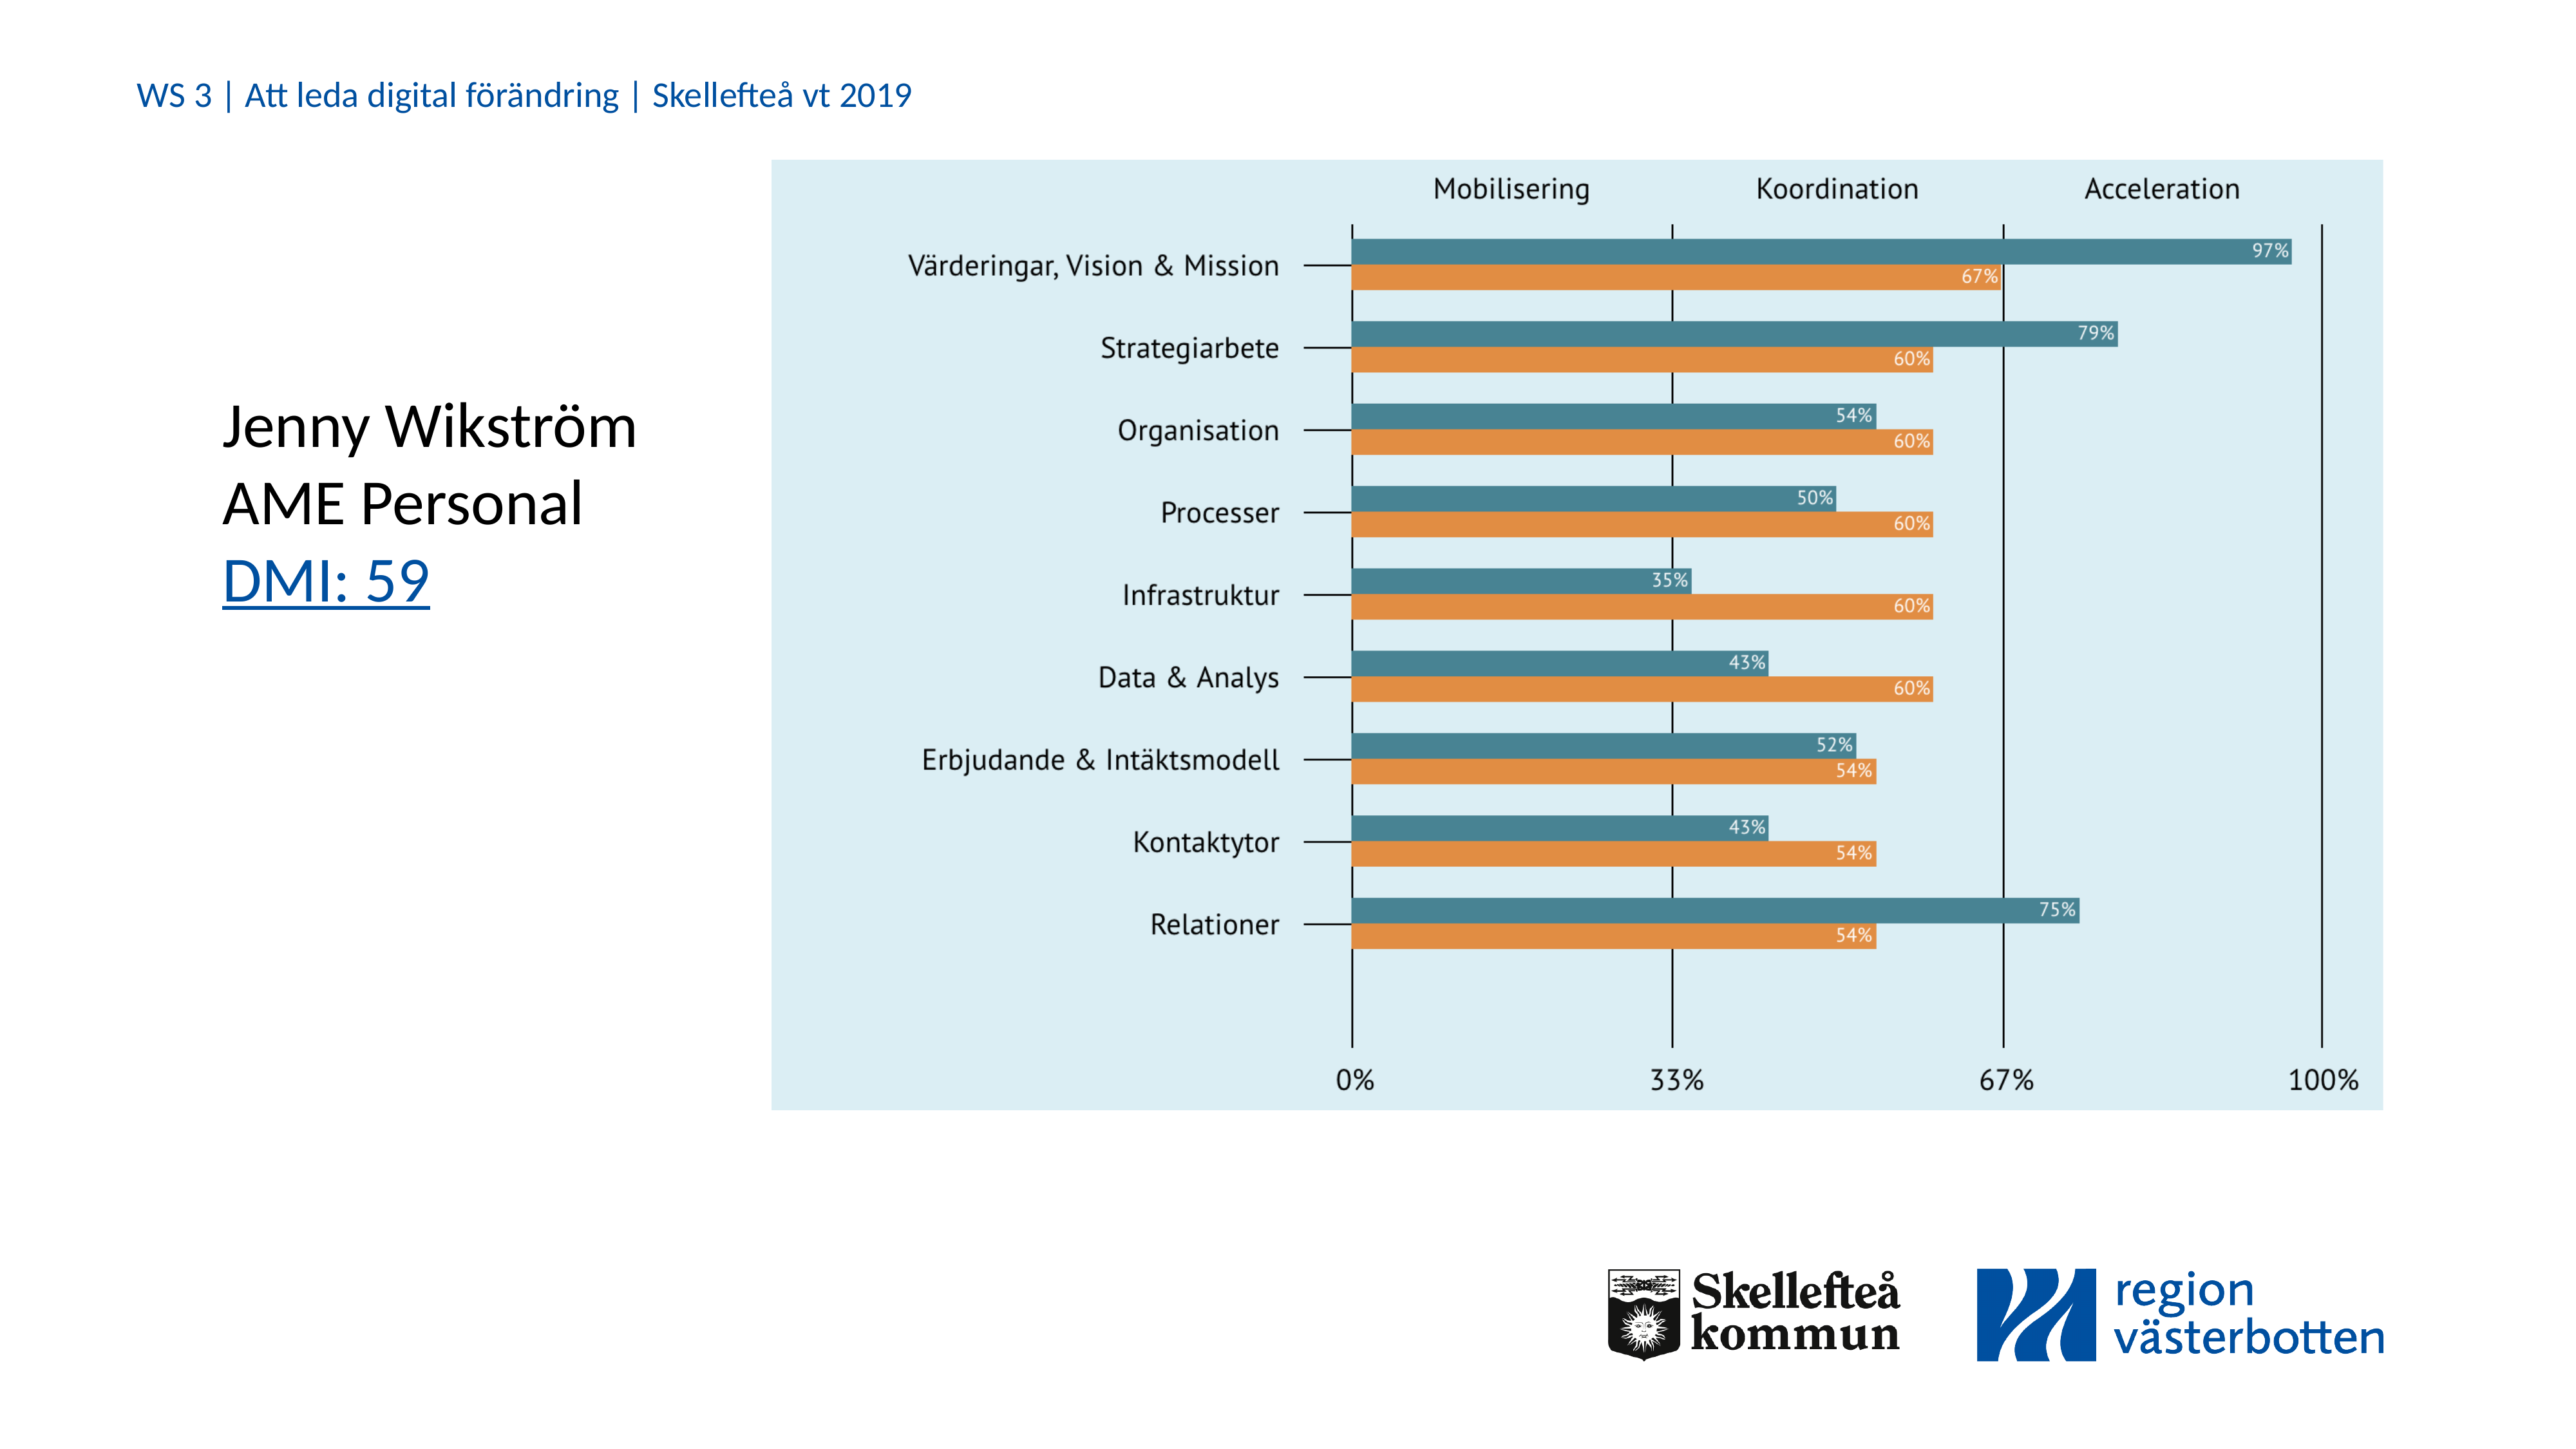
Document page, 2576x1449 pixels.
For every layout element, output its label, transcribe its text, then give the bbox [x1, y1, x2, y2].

text_box Jenny Wikström AME Personal DMI: 59 [213, 373, 767, 653]
picture [1977, 1269, 2383, 1361]
picture [1608, 1269, 1901, 1361]
picture [771, 160, 2383, 1110]
